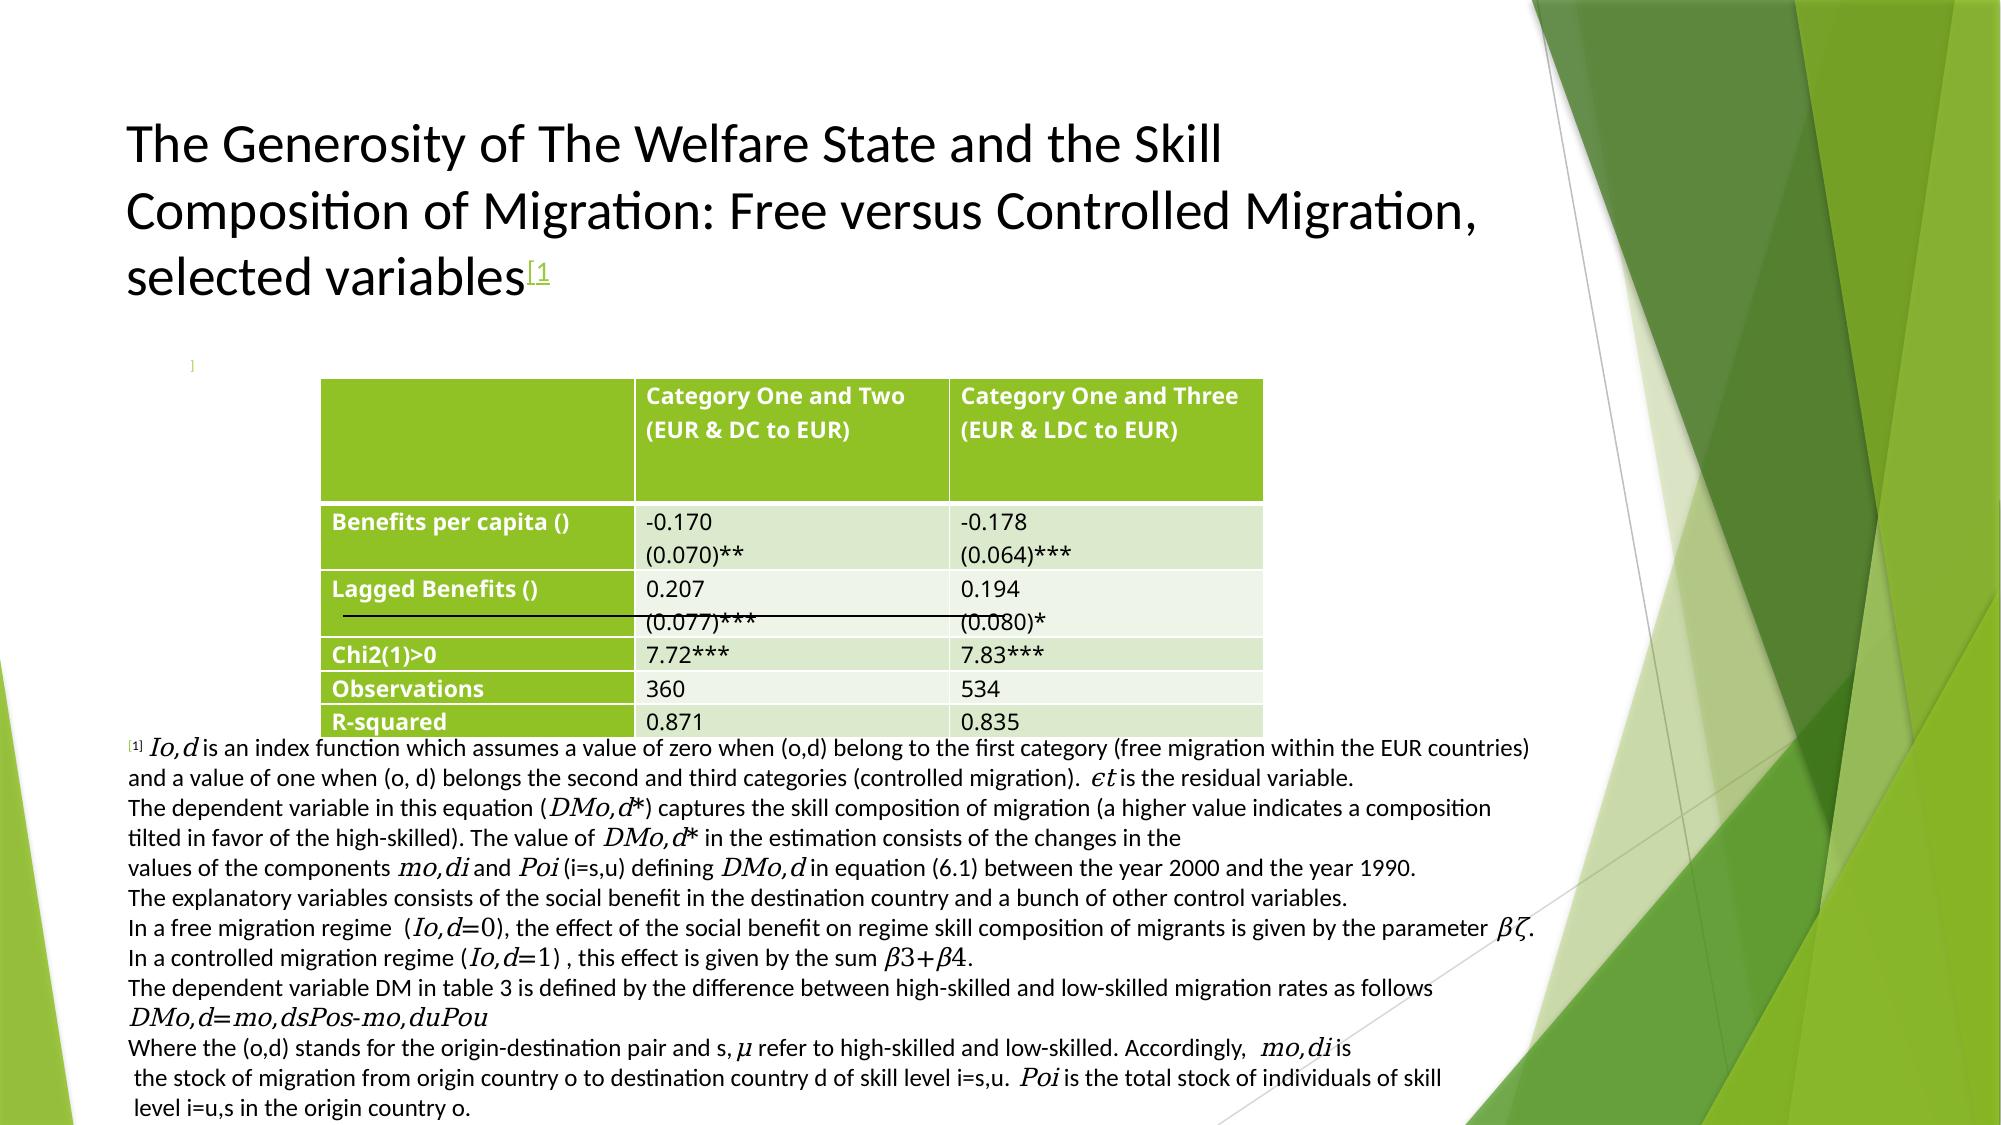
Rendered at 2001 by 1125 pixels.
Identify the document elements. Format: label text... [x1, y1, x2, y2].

text_box [1] Io,d is an index function which assumes a value of zero when (o,d) belong to the first category (free migration within the EUR countries) and a value of one when (o, d) belongs the second and third categories (controlled migration). ϵt is the residual variable. The dependent variable in this equation (DMo,d*) captures the skill composition of migration (a higher value indicates a composition tilted in favor of the high-skilled). The value of DMo,d* in the estimation consists of the changes in the values of the components mo,di and Poi (i=s,u) defining DMo,d in equation (6.1) between the year 2000 and the year 1990. The explanatory variables consists of the social benefit in the destination country and a bunch of other control variables. In a free migration regime (Io,d=0), the effect of the social benefit on regime skill composition of migrants is given by the parameter βζ. In a controlled migration regime (Io,d=1) , this effect is given by the sum β3+β4. The dependent variable DM in table 3 is defined by the difference between high-skilled and low-skilled migration rates as follows DMo,d=mo,dsPos-mo,duPou Where the (o,d) stands for the origin-destination pair and s,μ refer to high-skilled and low-skilled. Accordingly, mo,di is the stock of migration from origin country o to destination country d of skill level i=s,u. Poi is the total stock of individuals of skill level i=u,s in the origin country o. [113, 724, 1554, 1125]
text_box ] [175, 347, 210, 480]
title The Generosity of The Welfare State and the Skill Composition of Migration: Free versus Controlled Migration, selected variables[1 [111, 99, 1522, 317]
